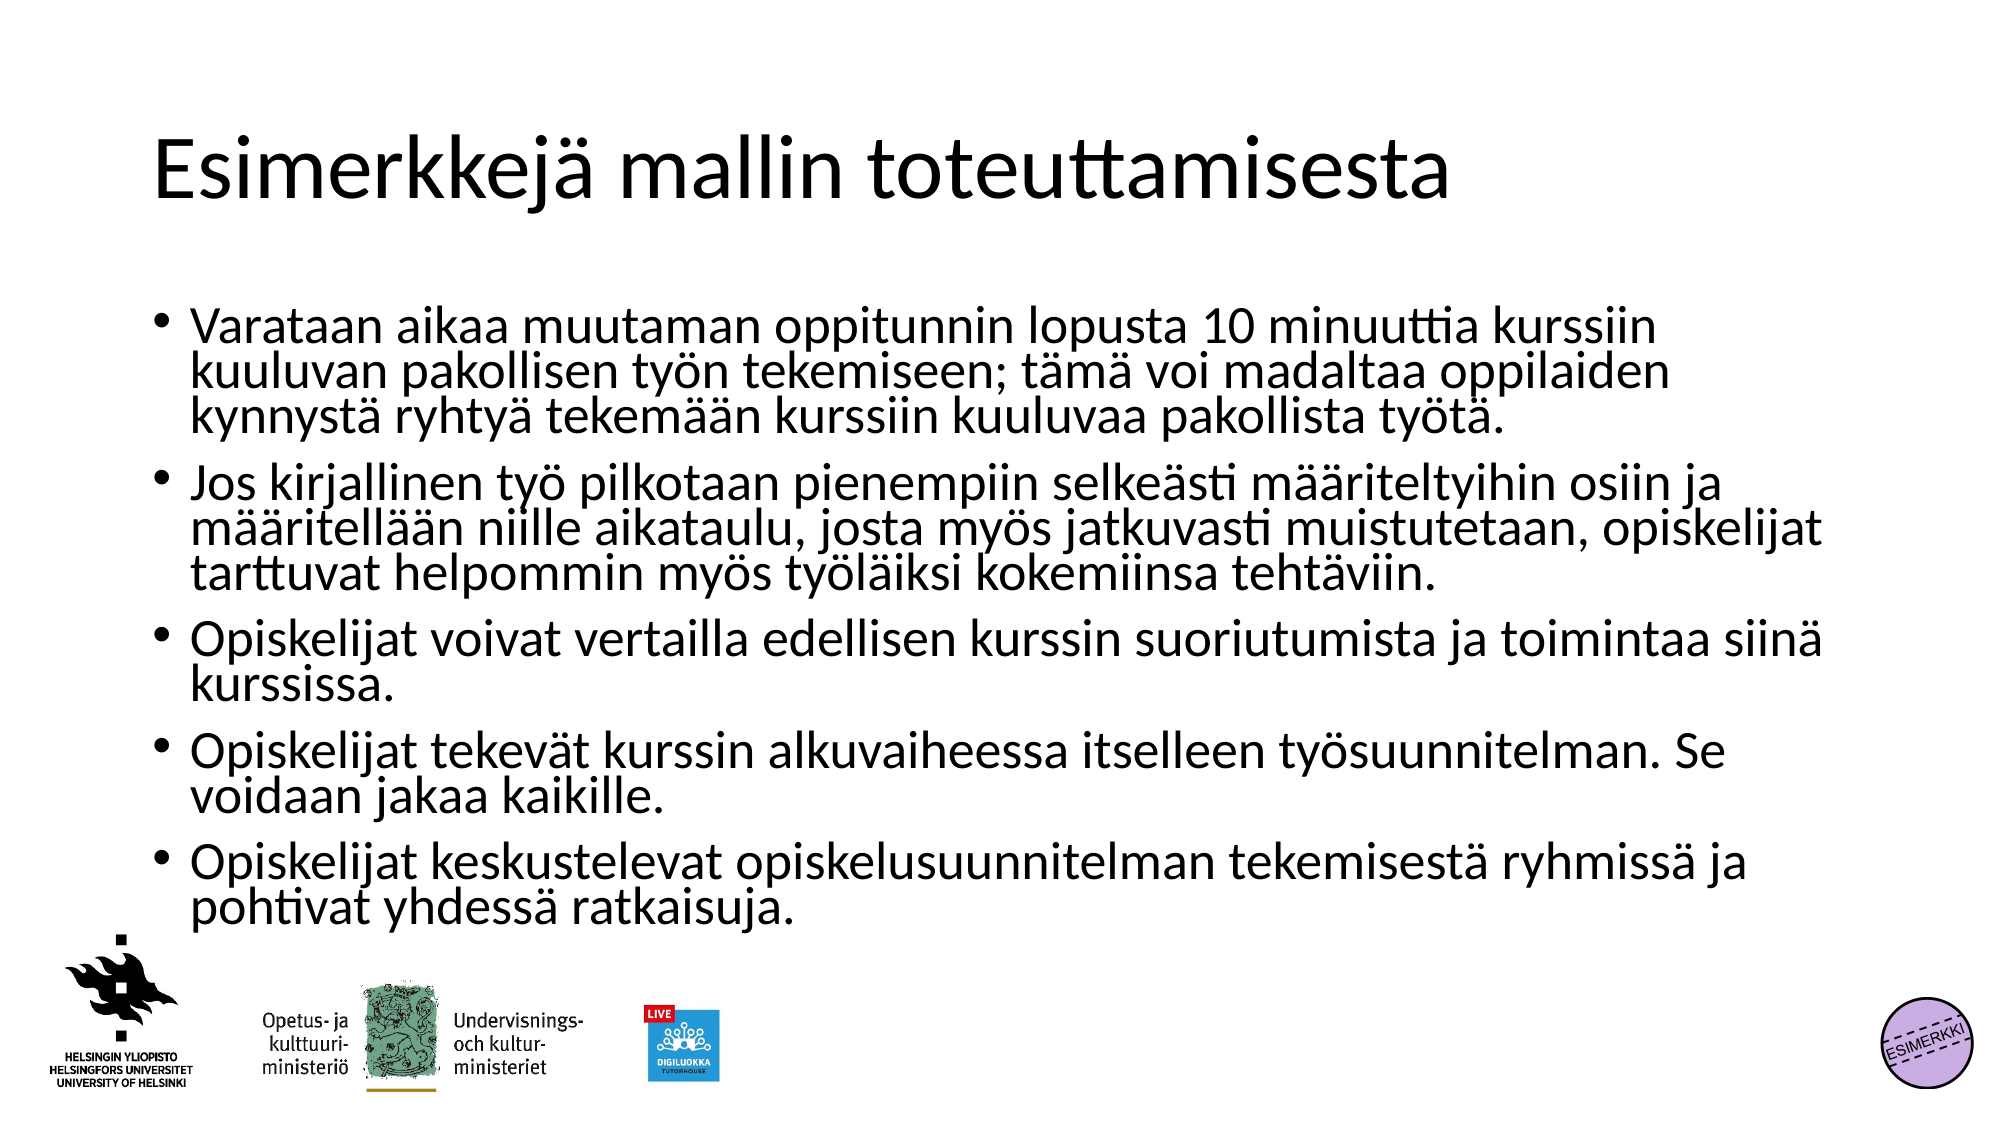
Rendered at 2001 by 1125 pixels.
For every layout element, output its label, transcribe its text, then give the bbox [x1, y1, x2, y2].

list Varataan aikaa muutaman oppitunnin lopusta 10 minuuttia kurssiin kuuluvan pakollisen työn tekemiseen; tämä voi madaltaa oppilaiden kynnystä ryhtyä tekemään kurssiin kuuluvaa pakollista työtä. Jos kirjallinen työ pilkotaan pienempiin selkeästi määriteltyihin osiin ja määritellään niille aikataulu, josta myös jatkuvasti muistutetaan, opiskelijat tarttuvat helpommin myös työläiksi kokemiinsa tehtäviin. Opiskelijat voivat vertailla edellisen kurssin suoriutumista ja toimintaa siinä kurssissa. Opiskelijat tekevät kurssin alkuvaiheessa itselleen työsuunnitelman. Se voidaan jakaa kaikille. Opiskelijat keskustelevat opiskelusuunnitelman tekemisestä ryhmissä ja pohtivat yhdessä ratkaisuja. [137, 299, 1863, 1014]
picture [1873, 997, 1978, 1089]
picture [39, 923, 203, 1097]
picture [628, 1014, 735, 1097]
picture [257, 1014, 588, 1097]
title Esimerkkejä mallin toteuttamisesta [137, 59, 1863, 278]
